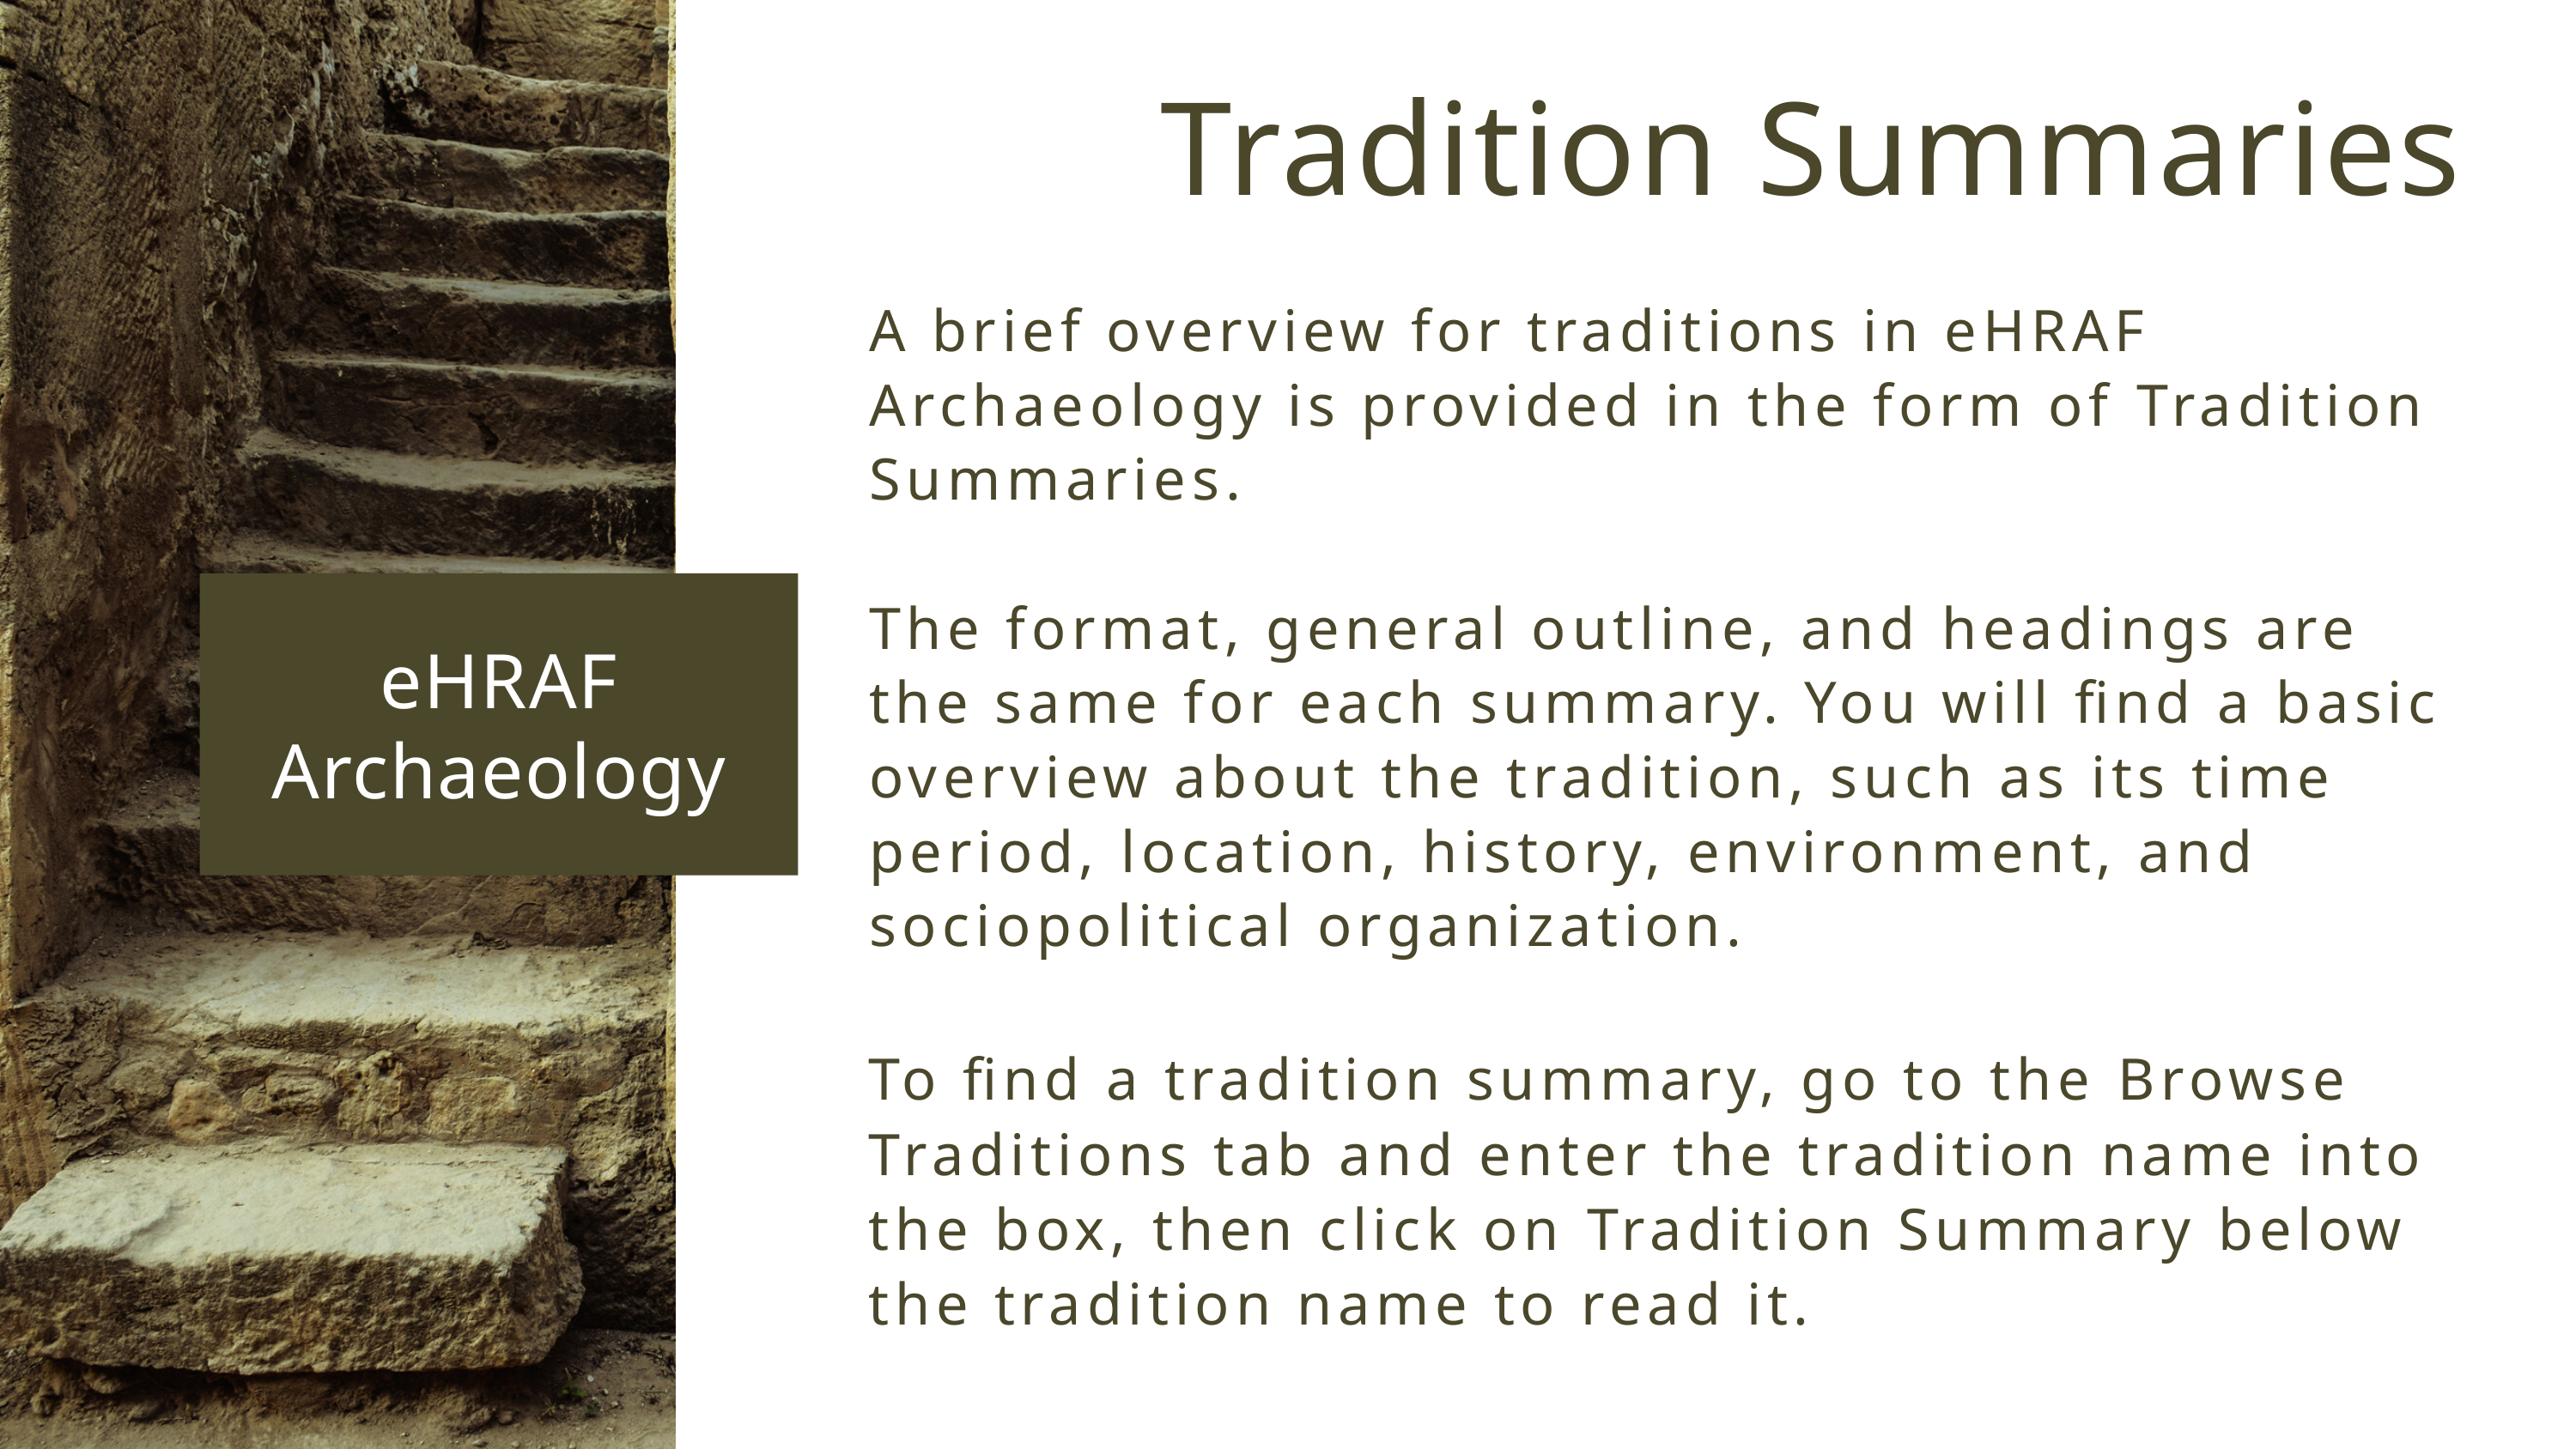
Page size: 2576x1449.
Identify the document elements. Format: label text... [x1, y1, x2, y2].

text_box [199, 573, 799, 876]
text_box To find a tradition summary, go to the Browse Traditions tab and enter the tradition name into the box, then click on Tradition Summary below the tradition name to read it. [868, 1036, 2520, 1337]
text_box [0, 0, 676, 1449]
text_box A brief overview for traditions in eHRAF Archaeology is provided in the form of Tradition Summaries. The format, general outline, and headings are the same for each summary. You will find a basic overview about the tradition, such as its time period, location, history, environment, and sociopolitical organization. [869, 288, 2476, 959]
text_box Tradition Summaries [890, 66, 2500, 221]
